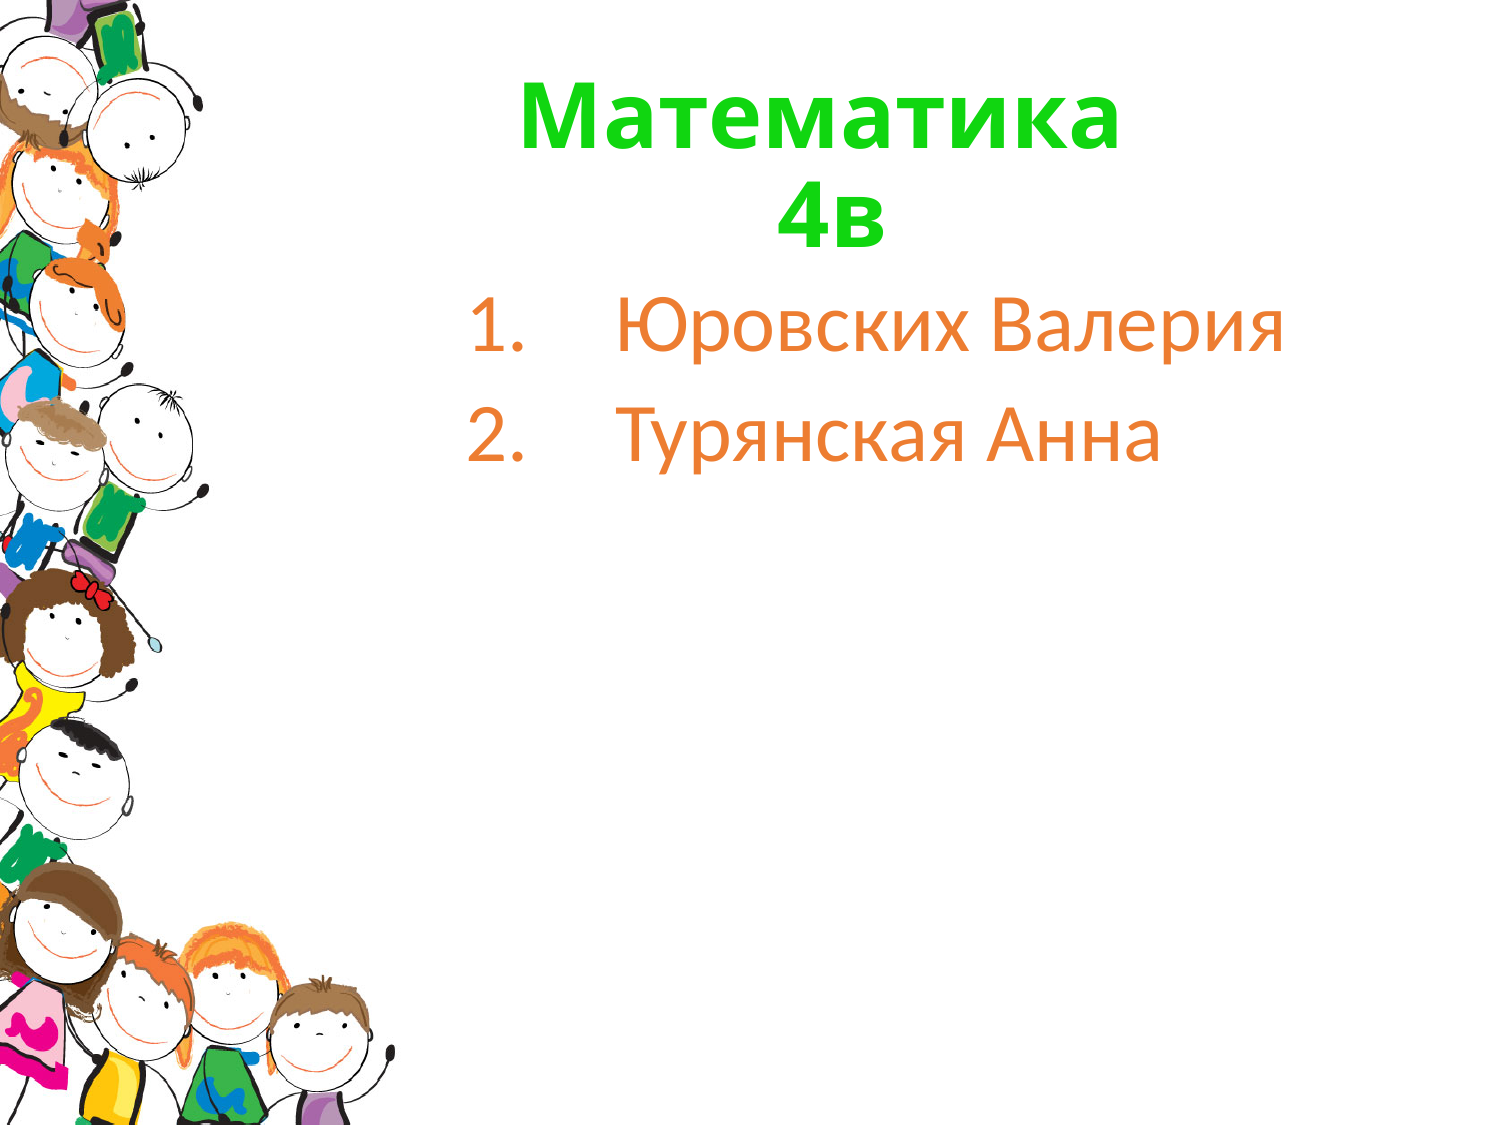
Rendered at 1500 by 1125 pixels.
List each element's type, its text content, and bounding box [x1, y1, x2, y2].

picture [0, 0, 1500, 1125]
title Математика 4в [268, 59, 1397, 278]
picture [0, 262, 10, 274]
list Юровских Валерия Турянская Анна [450, 271, 1306, 1005]
